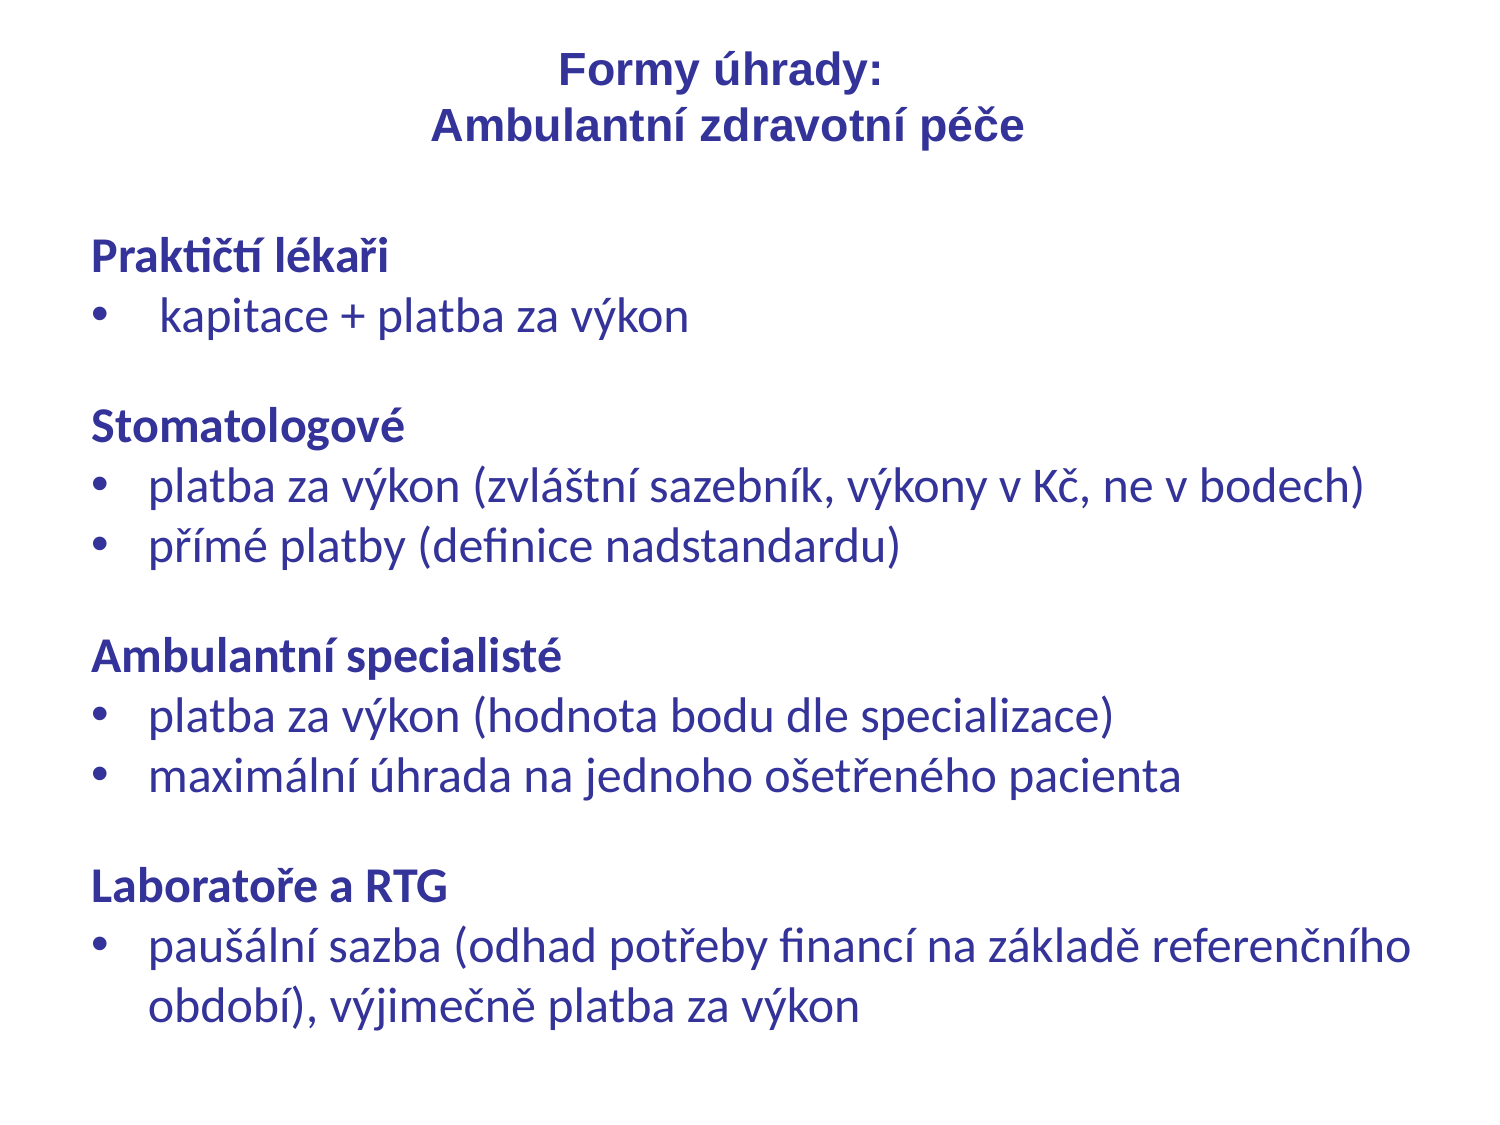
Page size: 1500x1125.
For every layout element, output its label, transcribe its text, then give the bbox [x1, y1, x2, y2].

list Praktičtí lékaři kapitace + platba za výkon Stomatologové platba za výkon (zvláštní sazebník, výkony v Kč, ne v bodech) přímé platby (definice nadstandardu) Ambulantní specialisté platba za výkon (hodnota bodu dle specializace) maximální úhrada na jednoho ošetřeného pacienta Laboratoře a RTG paušální sazba (odhad potřeby financí na základě referenčního období), výjimečně platba za výkon [76, 215, 1471, 1125]
title Formy úhrady: Ambulantní zdravotní péče [53, 30, 1404, 159]
